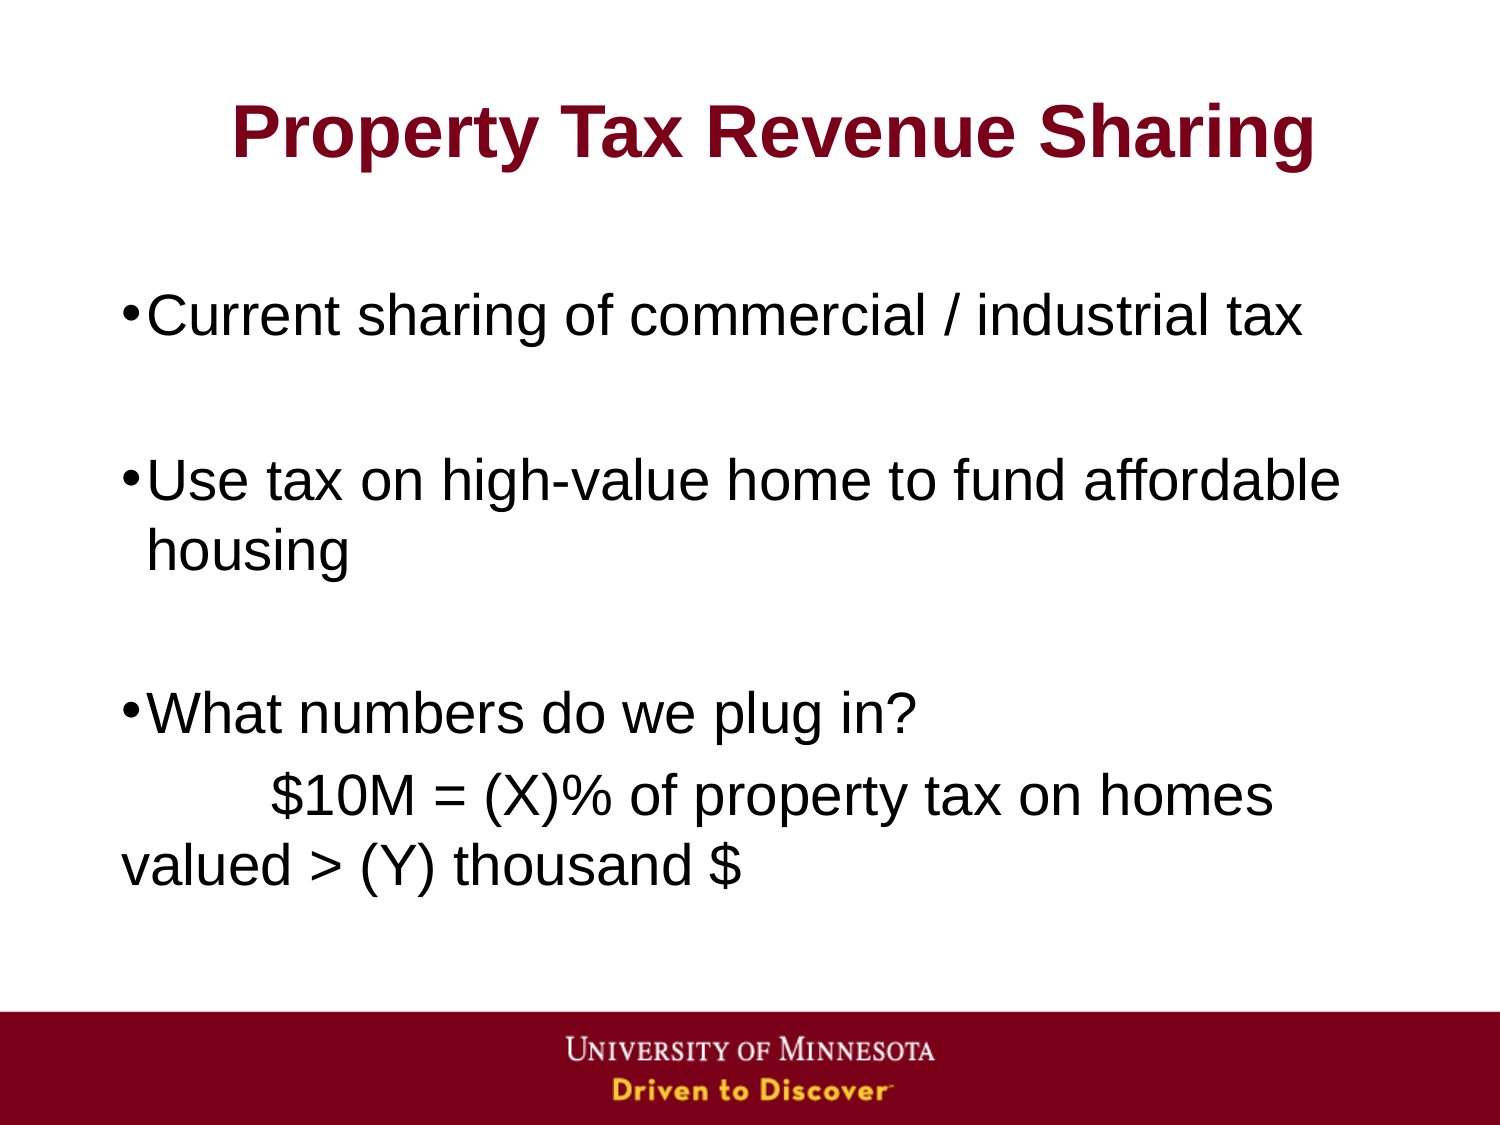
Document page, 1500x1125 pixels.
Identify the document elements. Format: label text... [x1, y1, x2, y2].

picture [0, 0, 1500, 1125]
title Property Tax Revenue Sharing [75, 45, 1425, 188]
list Current sharing of commercial / industrial tax Use tax on high-value home to fund affordable housing What numbers do we plug in? $10M = (X)% of property tax on homes valued > (Y) thousand $ [75, 262, 1425, 963]
